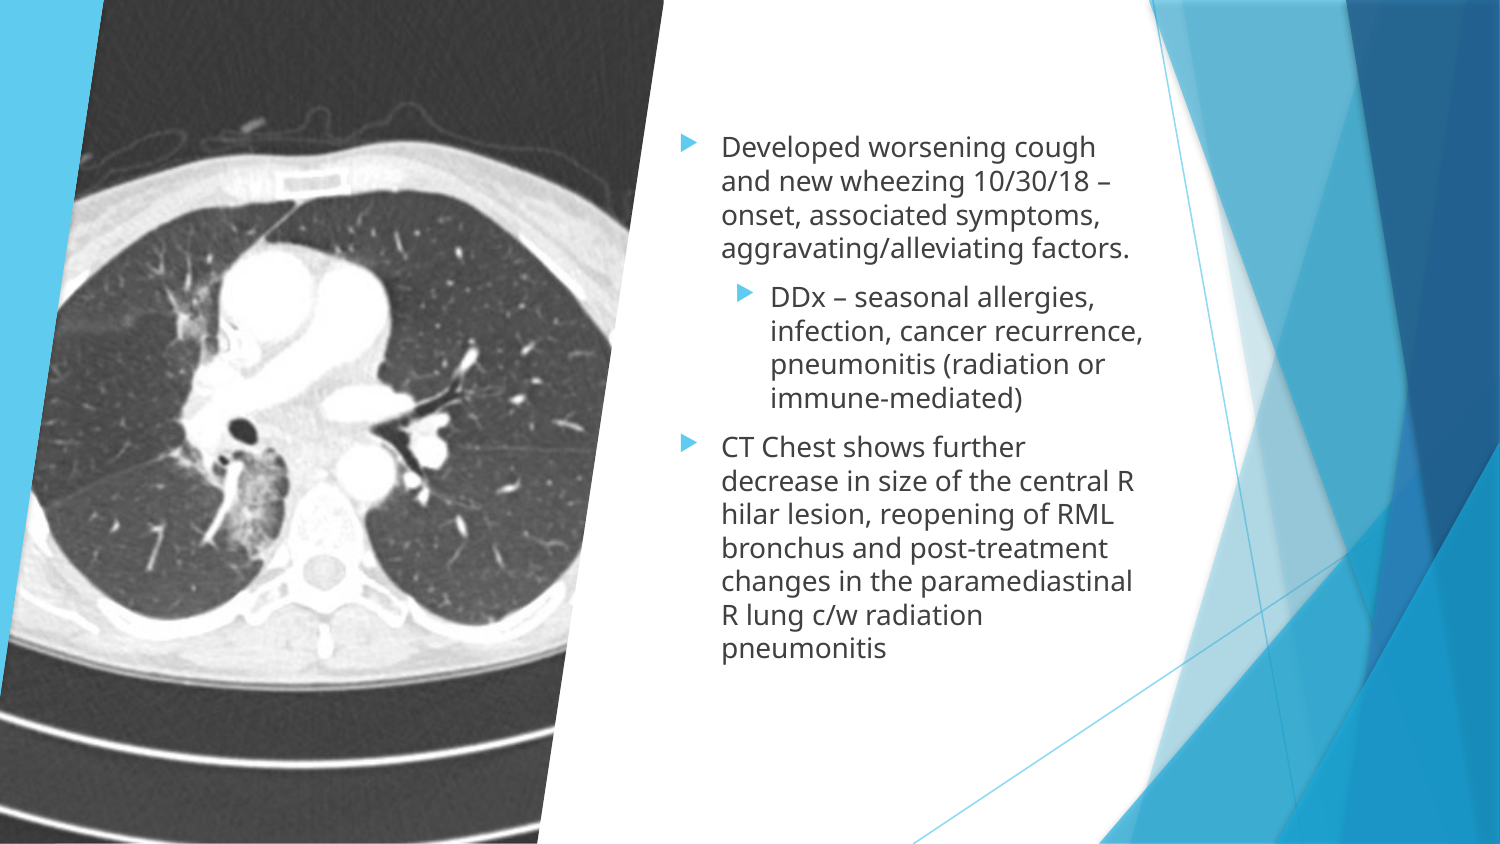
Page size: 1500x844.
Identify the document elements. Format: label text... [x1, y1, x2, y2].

picture [0, 0, 665, 844]
list Developed worsening cough and new wheezing 10/30/18 – onset, associated symptoms, aggravating/alleviating factors. DDx – seasonal allergies, infection, cancer recurrence, pneumonitis (radiation or immune-mediated) CT Chest shows further decrease in size of the central R hilar lesion, reopening of RML bronchus and post-treatment changes in the paramediastinal R lung c/w radiation pneumonitis [670, 122, 1164, 722]
